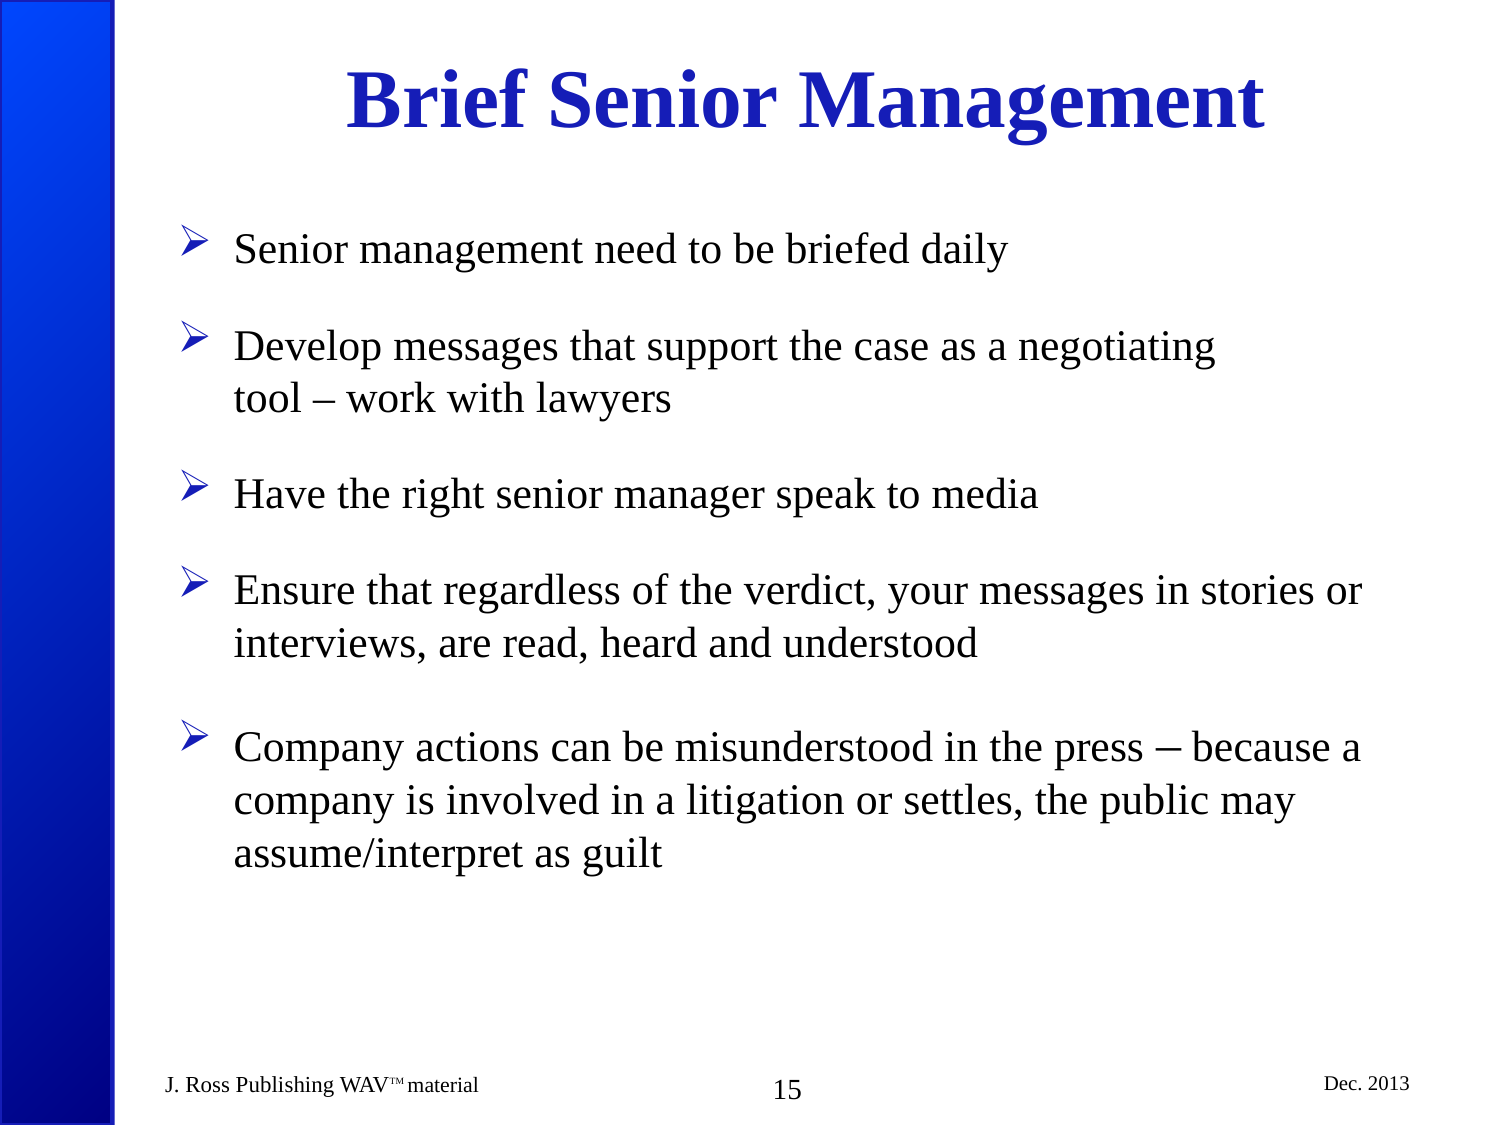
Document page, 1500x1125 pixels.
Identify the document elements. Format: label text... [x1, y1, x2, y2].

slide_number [1112, 1062, 1425, 1100]
list Senior management need to be briefed daily Develop messages that support the case as a negotiating tool – work with lawyers Have the right senior manager speak to media Ensure that regardless of the verdict, your messages in stories or interviews, are read, heard and understood Company actions can be misunderstood in the press – because a company is involved in a litigation or settles, the public may assume/interpret as guilt [162, 212, 1413, 926]
footer 15 [549, 1062, 1025, 1100]
title Brief Senior Management [112, 0, 1500, 188]
slide_number J. Ross Publishing WAVTM material [150, 1062, 513, 1100]
